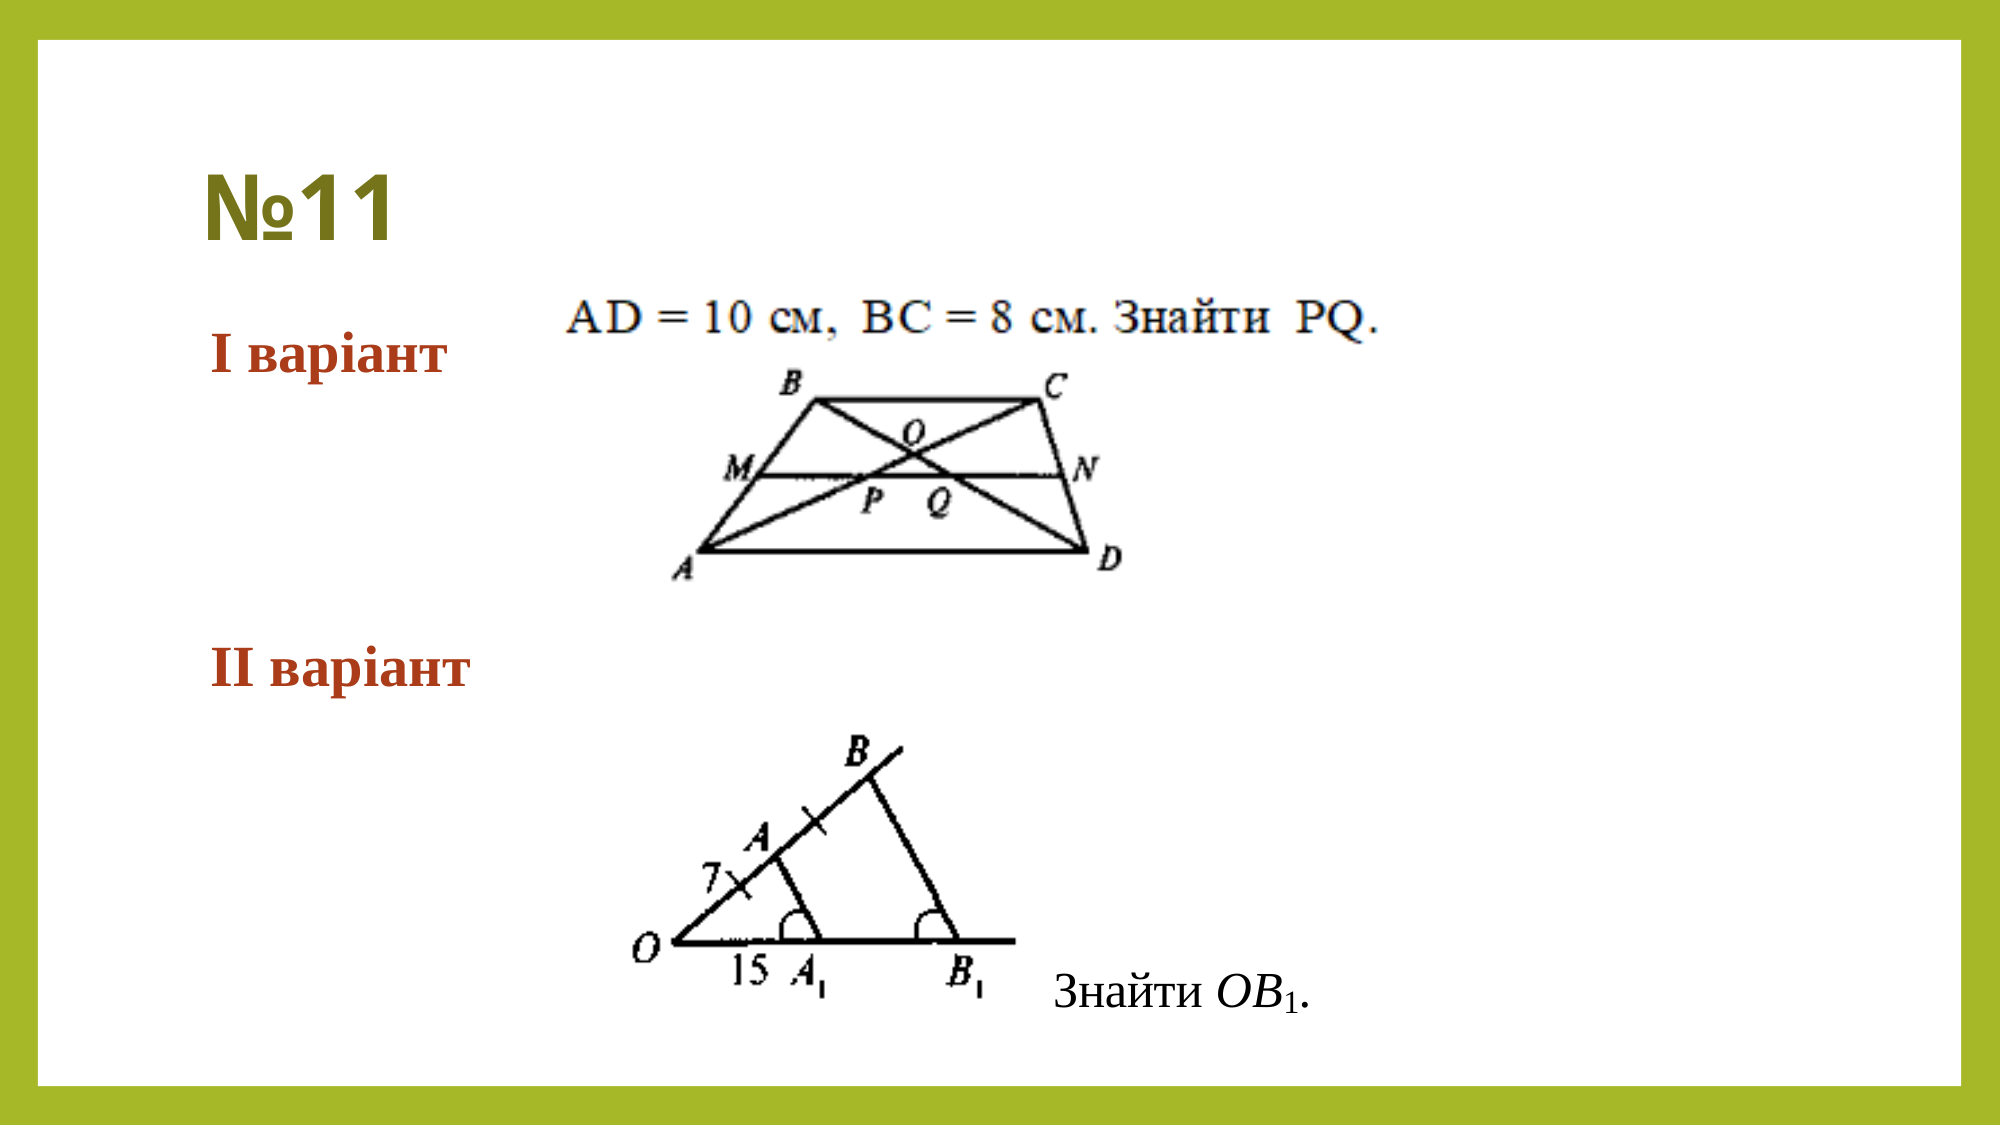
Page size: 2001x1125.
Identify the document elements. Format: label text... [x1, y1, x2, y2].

list І варіант ІІ варіант [187, 260, 1808, 923]
picture [554, 710, 2000, 1021]
title №11 [187, 99, 1808, 260]
picture [554, 285, 1440, 601]
